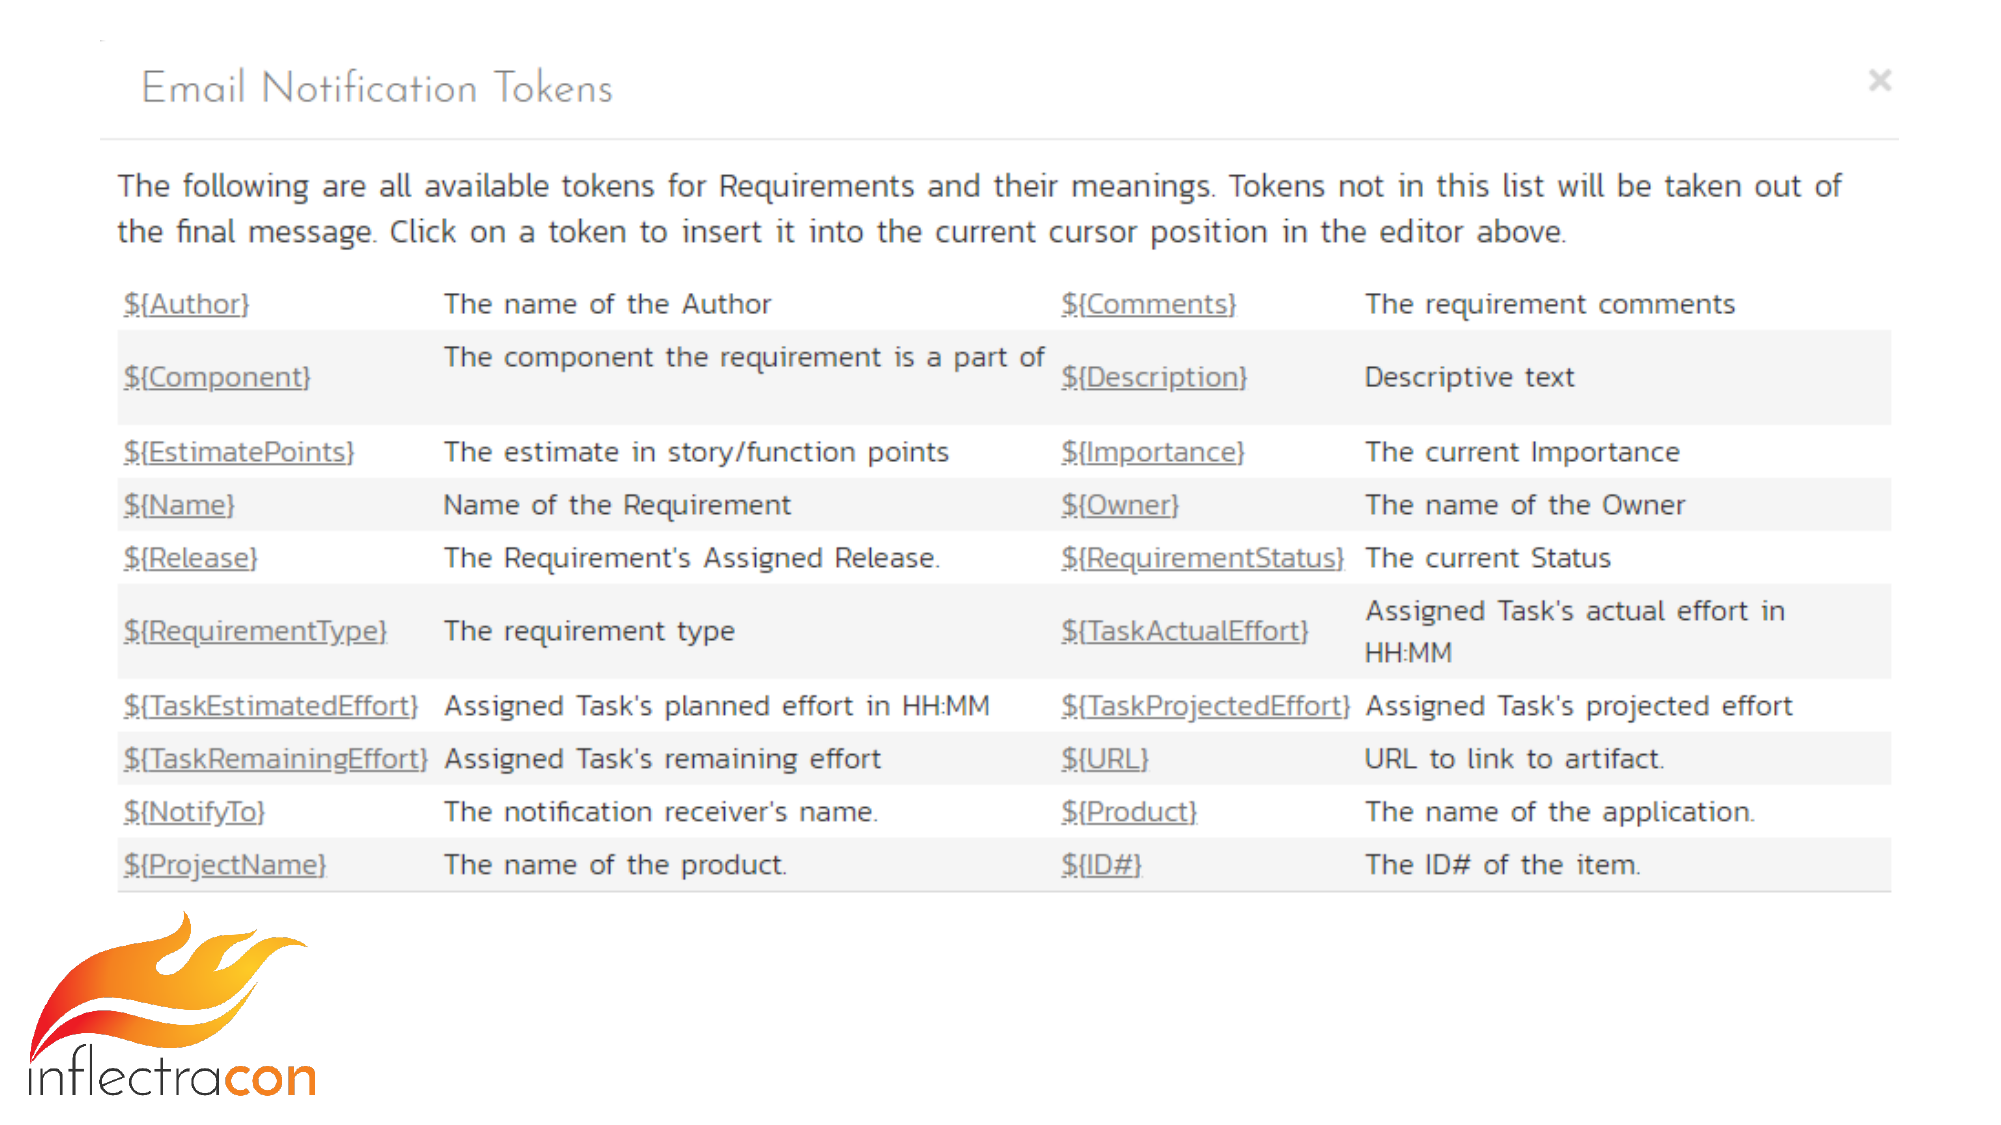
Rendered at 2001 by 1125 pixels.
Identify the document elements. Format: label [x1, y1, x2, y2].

picture [19, 40, 1899, 1112]
